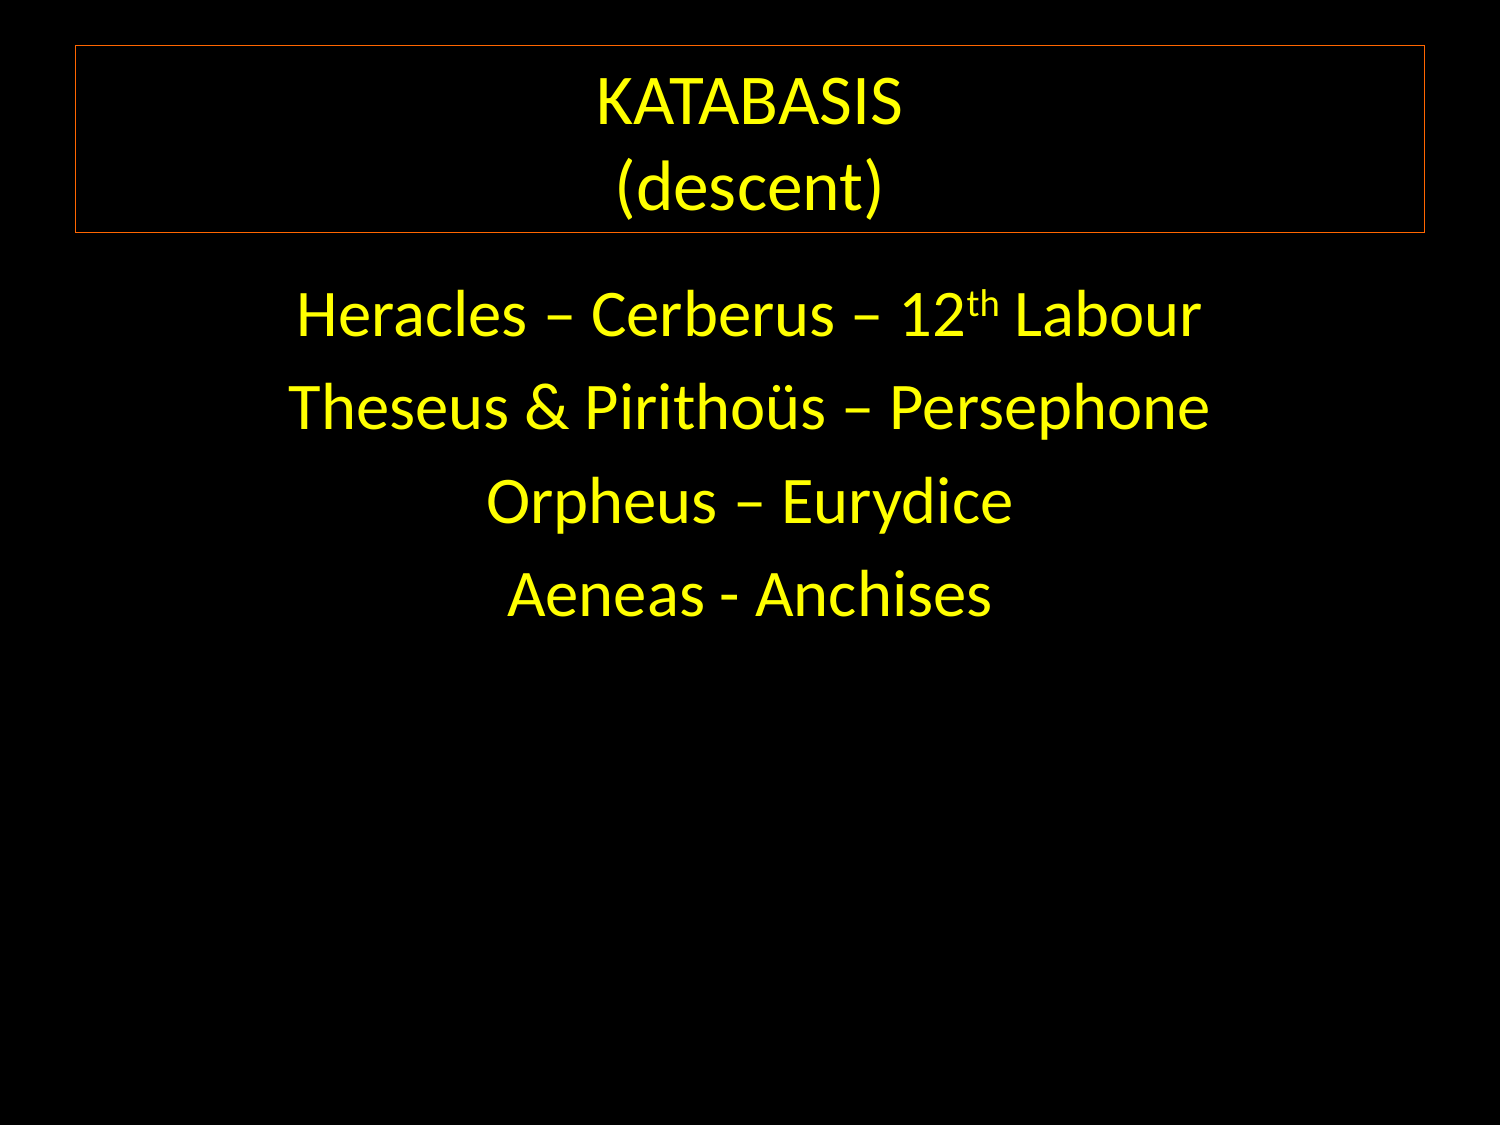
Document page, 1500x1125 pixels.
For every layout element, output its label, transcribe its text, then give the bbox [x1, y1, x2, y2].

list Heracles – Cerberus – 12th Labour Theseus & Pirithoüs – Persephone Orpheus – Eurydice Aeneas - Anchises [75, 262, 1425, 1005]
title KATABASIS (descent) [75, 45, 1425, 233]
